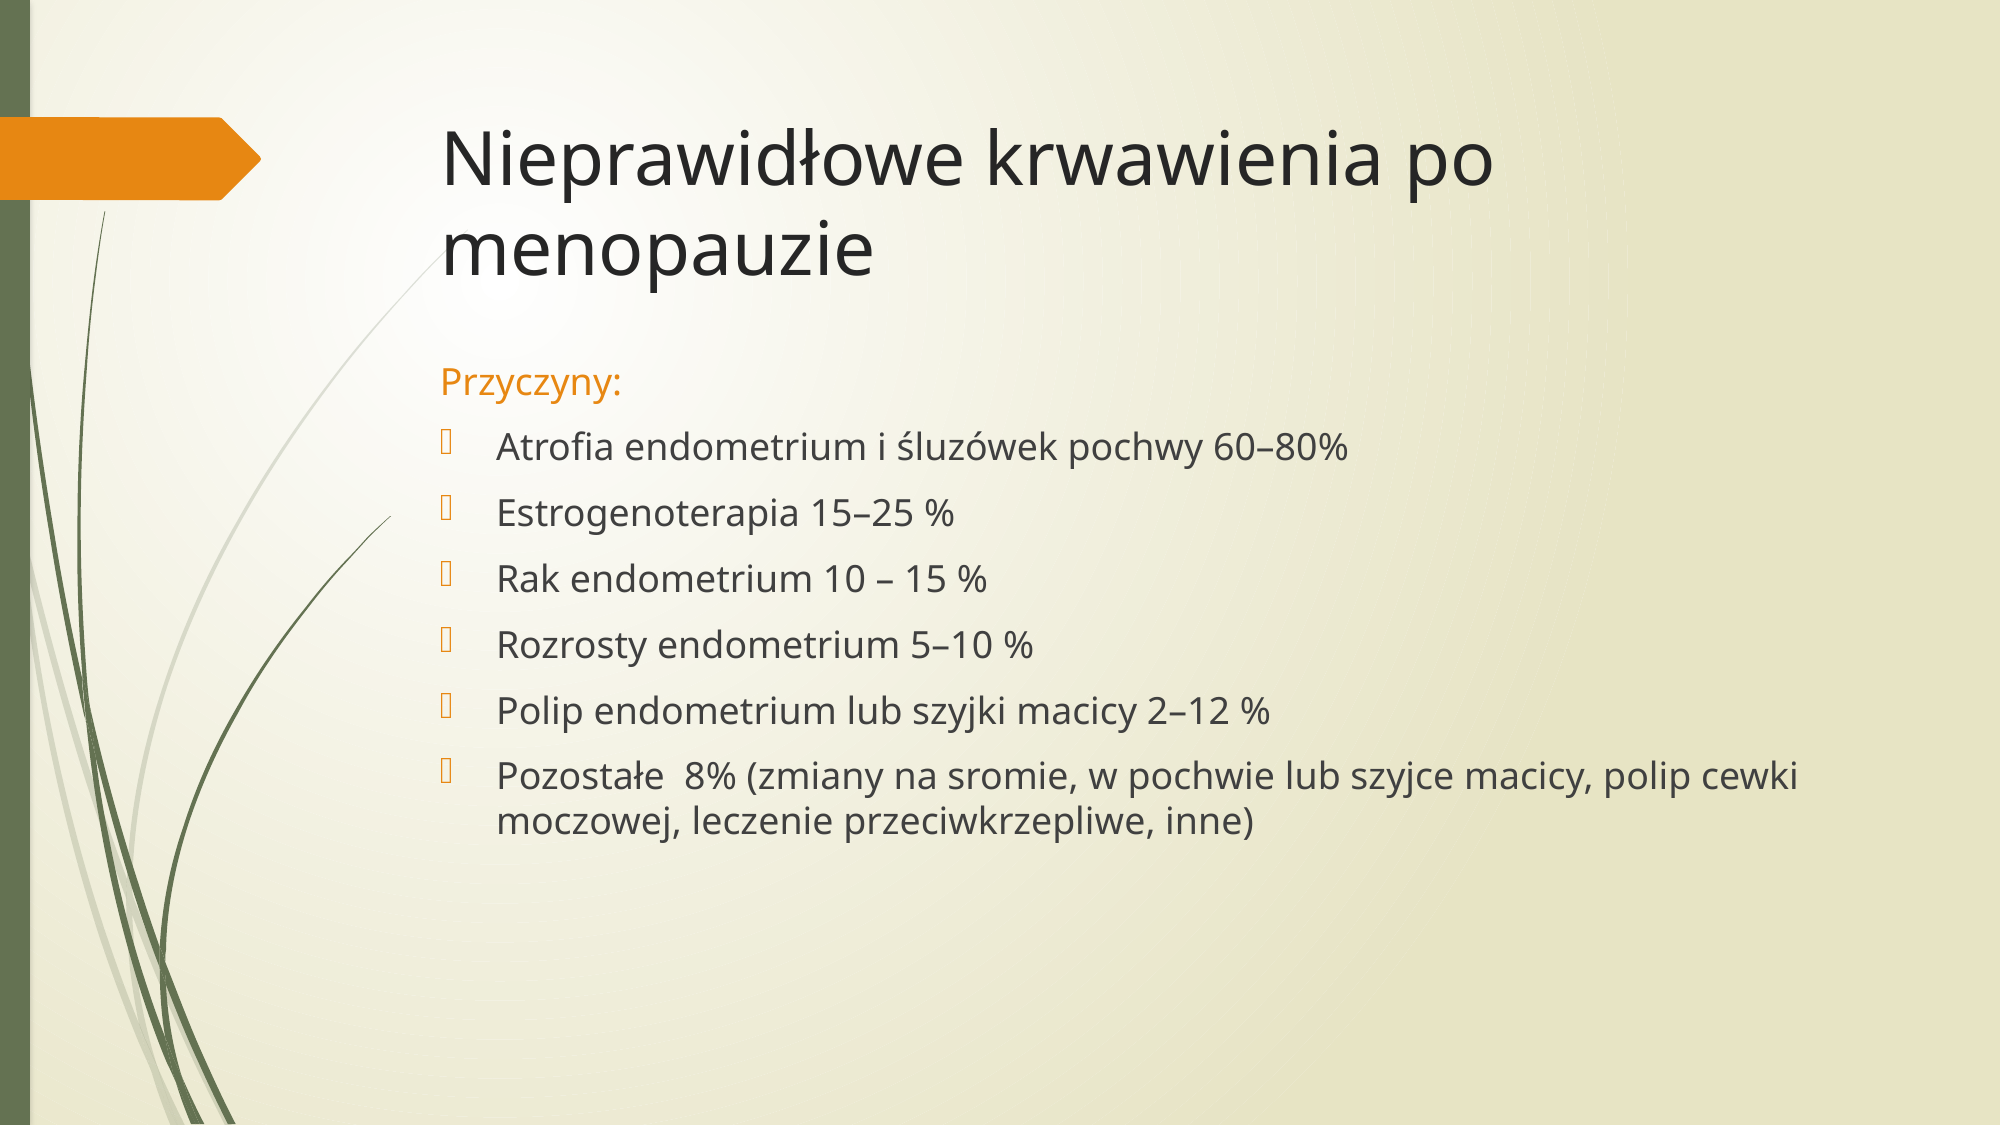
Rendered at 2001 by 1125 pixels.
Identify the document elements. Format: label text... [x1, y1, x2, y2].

title Nieprawidłowe krwawienia po menopauzie [425, 102, 1888, 313]
list Przyczyny: Atrofia endometrium i śluzówek pochwy 60–80% Estrogenoterapia 15–25 % Rak endometrium 10 – 15 % Rozrosty endometrium 5–10 % Polip endometrium lub szyjki macicy 2–12 % Pozostałe 8% (zmiany na sromie, w pochwie lub szyjce macicy, polip cewki moczowej, leczenie przeciwkrzepliwe, inne) [424, 350, 1888, 970]
